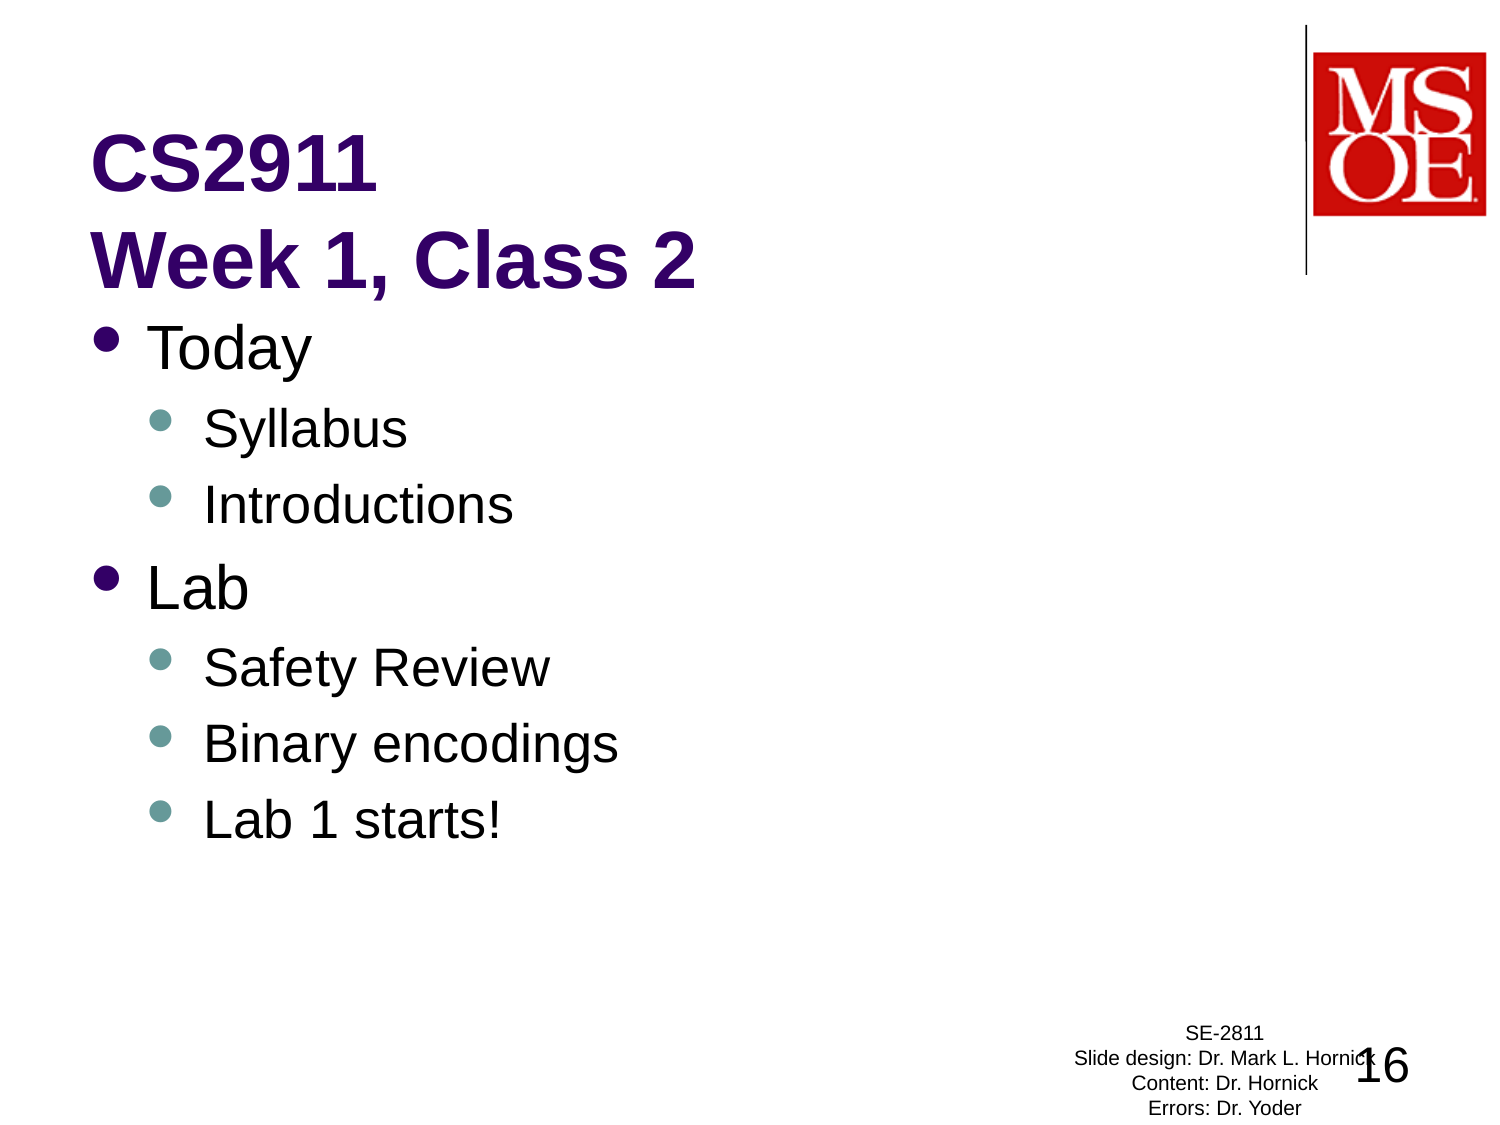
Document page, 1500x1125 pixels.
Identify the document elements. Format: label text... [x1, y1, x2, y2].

title CS2911 Week 1, Class 2 [74, 99, 1313, 299]
picture [1312, 37, 1488, 232]
footer SE-2811 Slide design: Dr. Mark L. Hornick Content: Dr. Hornick Errors: Dr. Yoder [987, 1012, 1463, 1088]
slide_number 16 [1074, 1024, 1426, 1101]
list Today Syllabus Introductions Lab Safety Review Binary encodings Lab 1 starts! [74, 299, 1426, 1076]
